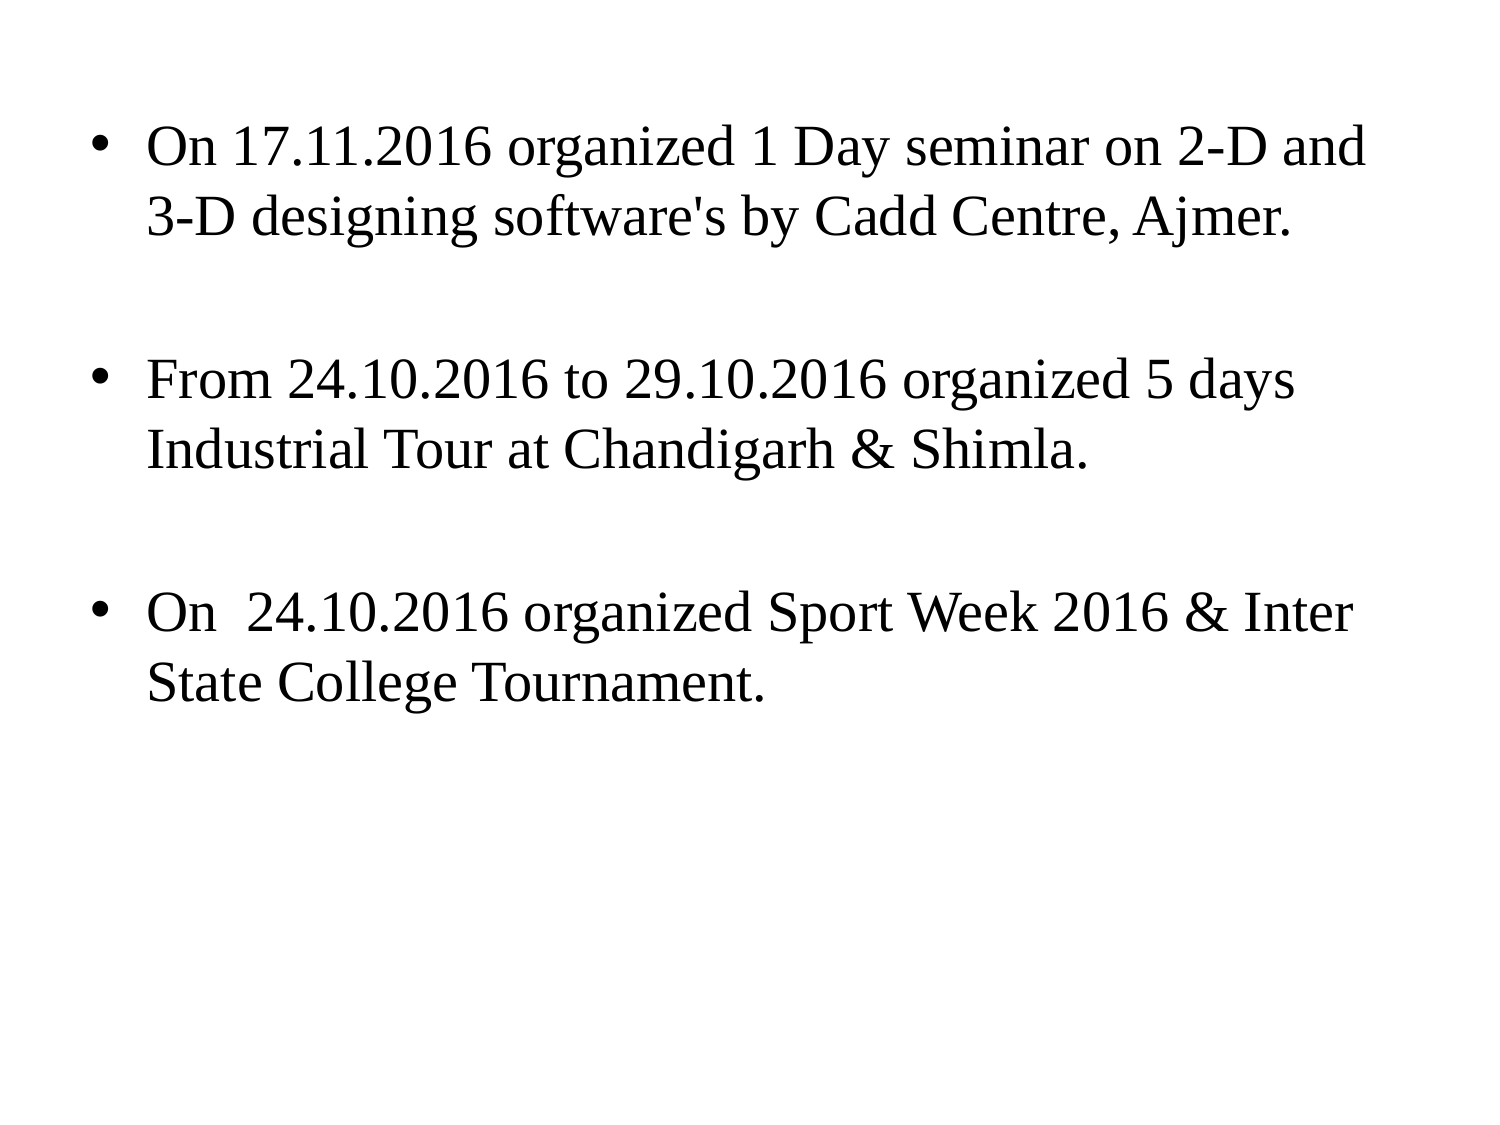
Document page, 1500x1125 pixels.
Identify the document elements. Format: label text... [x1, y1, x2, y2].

list On 17.11.2016 organized 1 Day seminar on 2-D and 3-D designing software's by Cadd Centre, Ajmer. From 24.10.2016 to 29.10.2016 organized 5 days Industrial Tour at Chandigarh & Shimla. On 24.10.2016 organized Sport Week 2016 & Inter State College Tournament. [75, 99, 1425, 1050]
